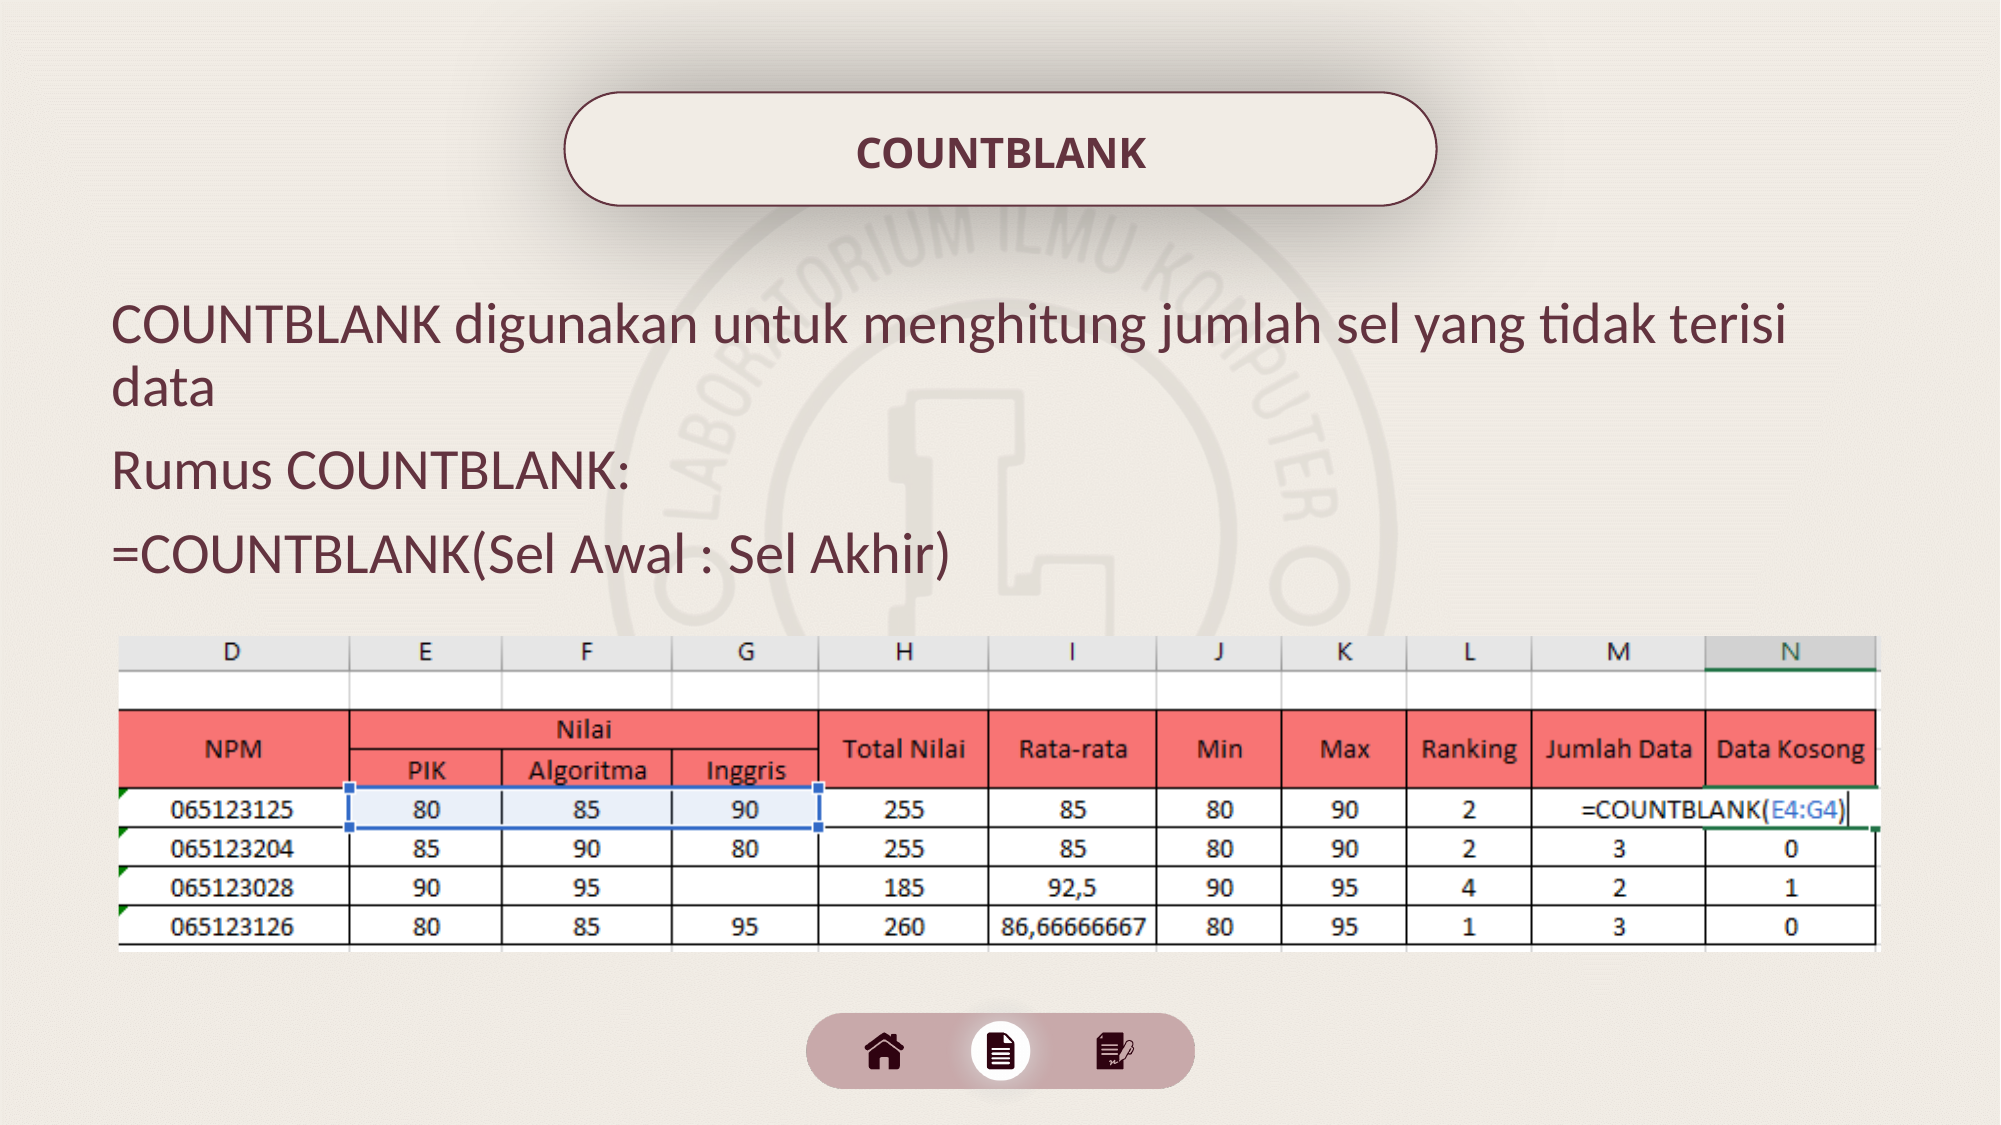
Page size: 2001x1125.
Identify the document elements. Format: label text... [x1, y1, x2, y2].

list COUNTBLANK digunakan untuk menghitung jumlah sel yang tidak terisi data Rumus COUNTBLANK: =COUNTBLANK(Sel Awal : Sel Akhir) [96, 285, 1904, 989]
list COUNTBLANK [646, 124, 1355, 186]
picture [0, 0, 2001, 1125]
